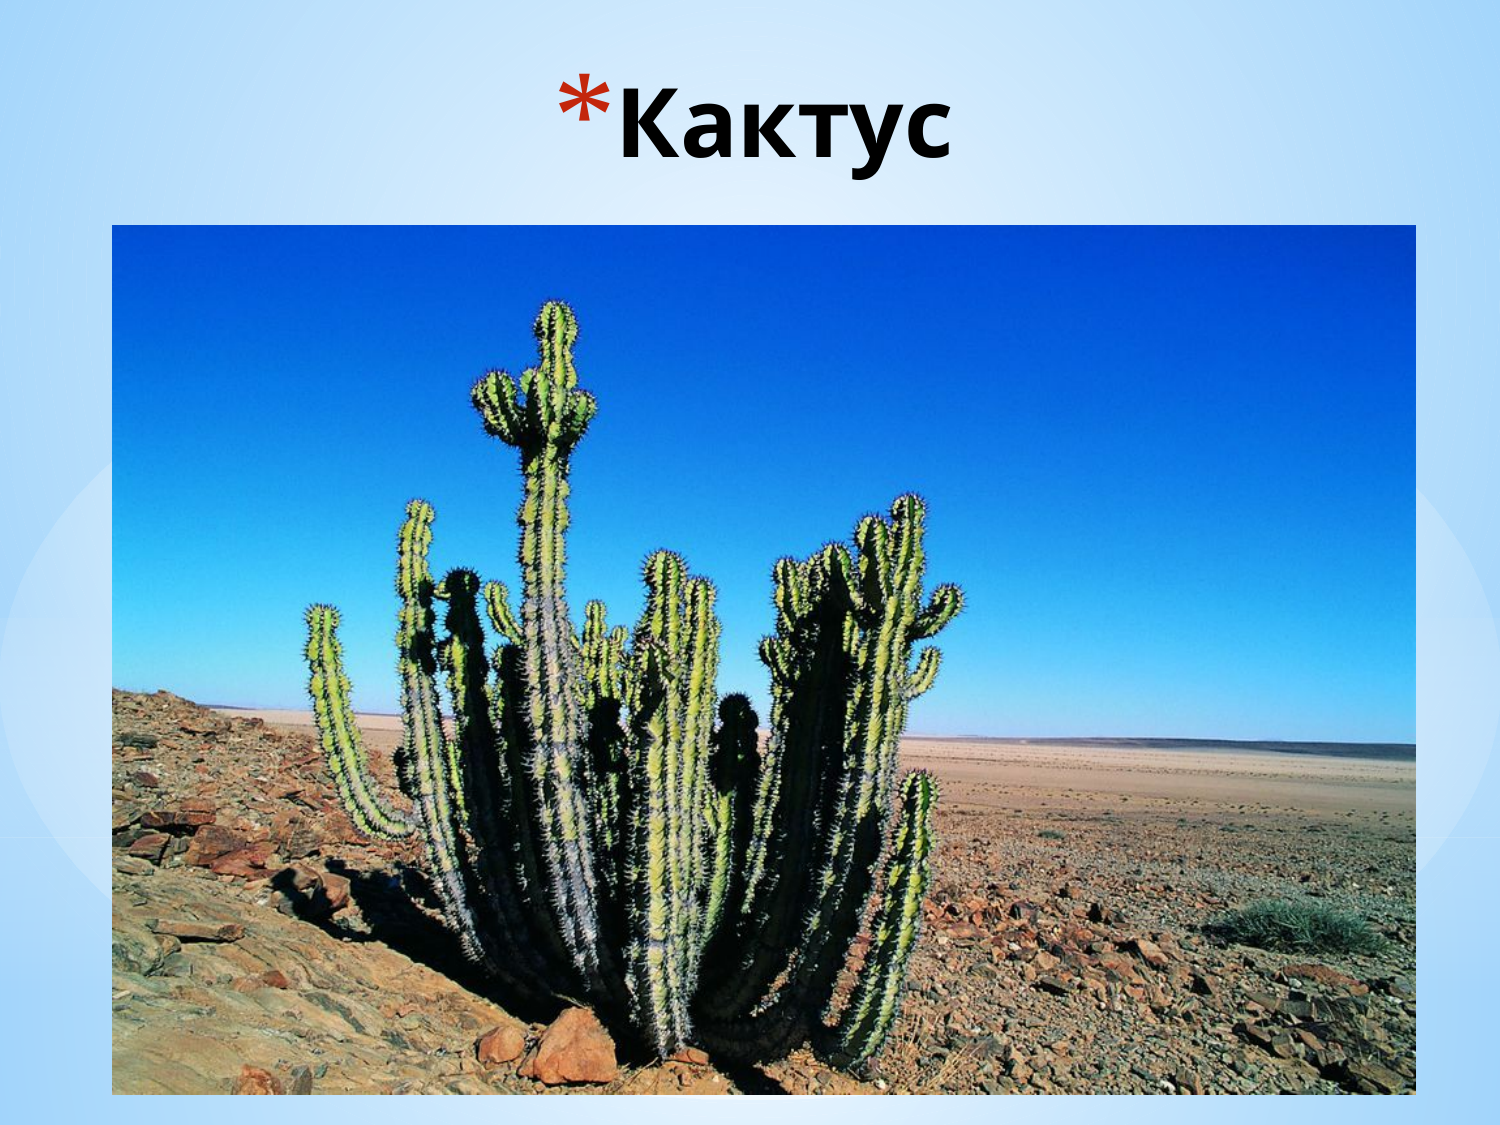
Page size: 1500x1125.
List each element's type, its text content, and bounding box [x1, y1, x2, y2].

title Кактус [72, 54, 1436, 243]
picture [111, 225, 1416, 1096]
